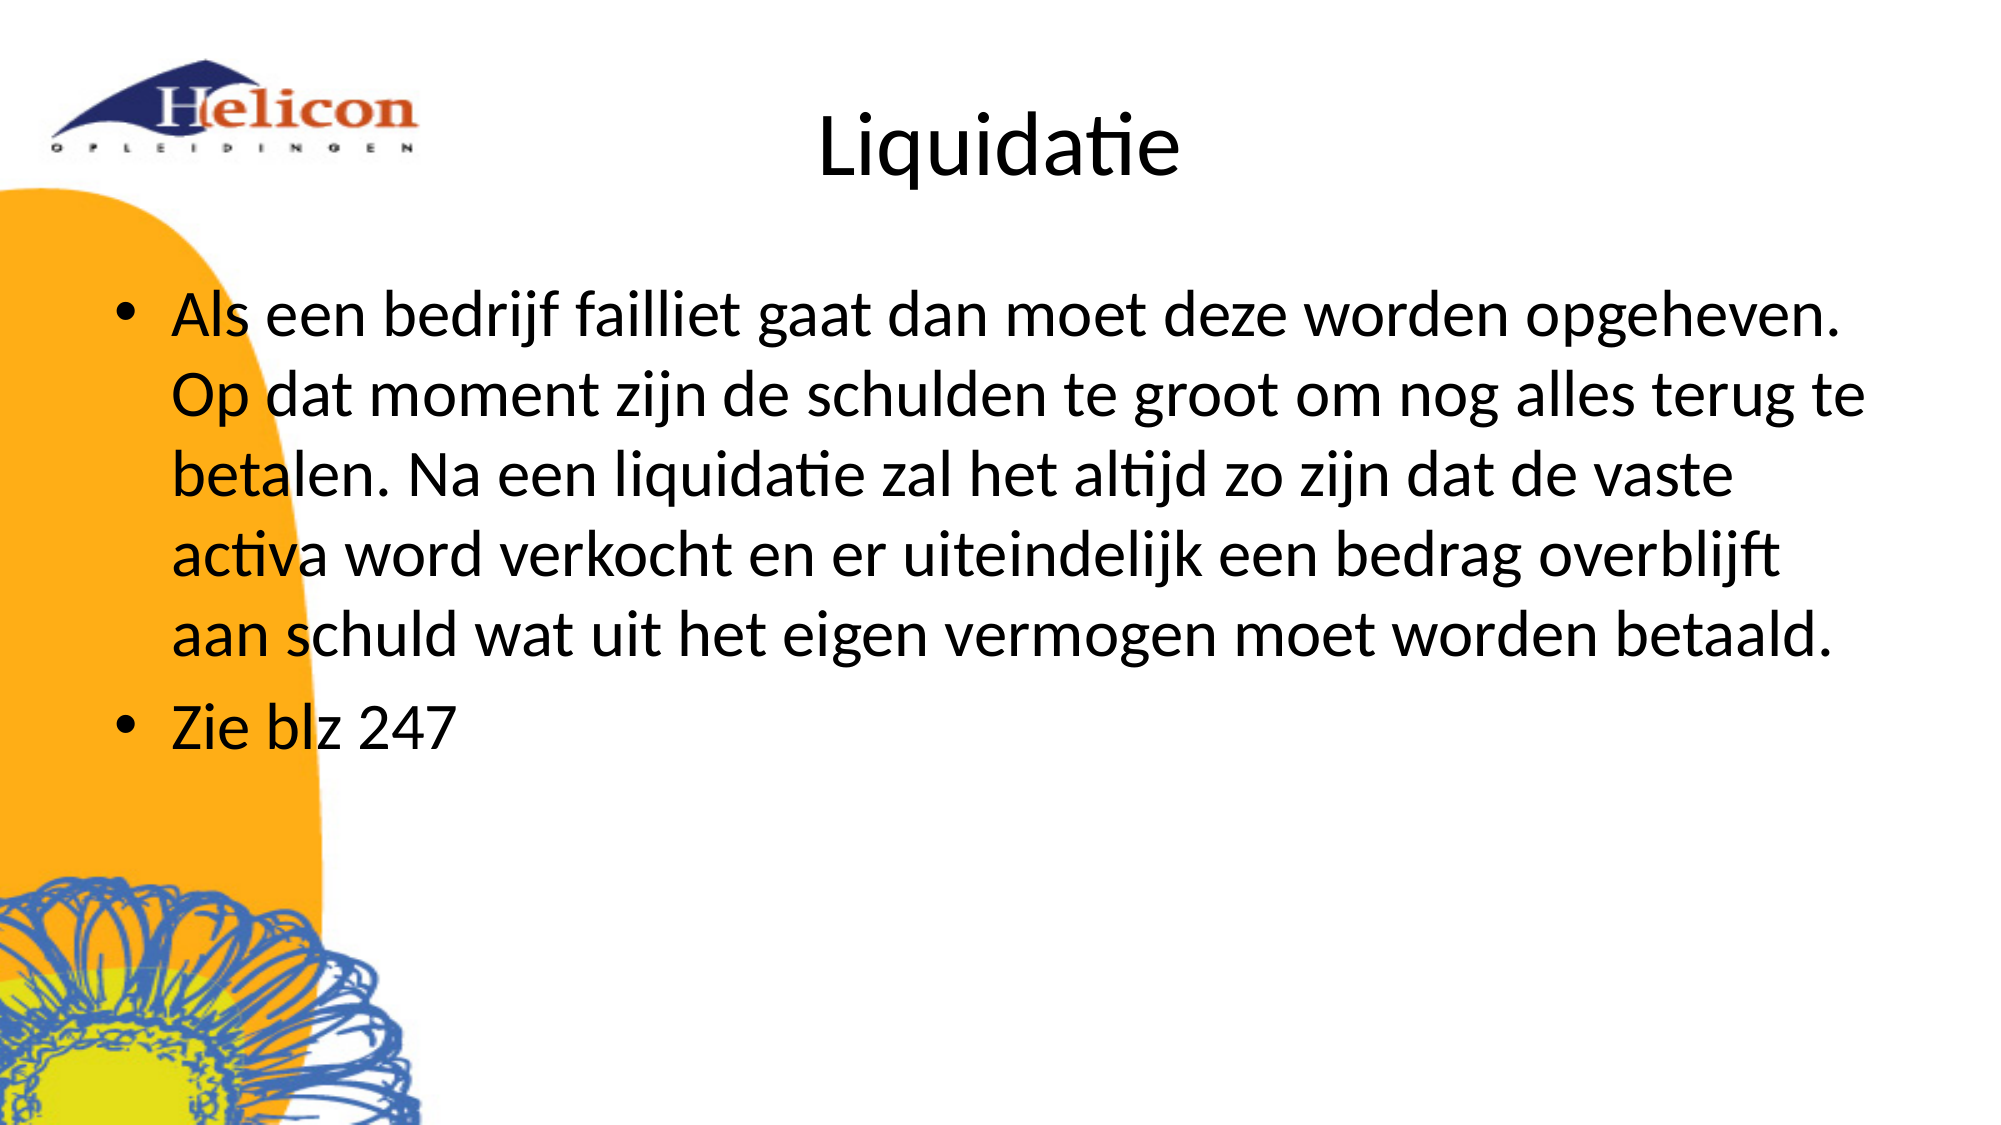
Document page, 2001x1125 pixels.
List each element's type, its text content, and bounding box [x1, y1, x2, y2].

title Liquidatie [99, 45, 1900, 233]
list Als een bedrijf failliet gaat dan moet deze worden opgeheven. Op dat moment zijn de schulden te groot om nog alles terug te betalen. Na een liquidatie zal het altijd zo zijn dat de vaste activa word verkocht en er uiteindelijk een bedrag overblijft aan schuld wat uit het eigen vermogen moet worden betaald. Zie blz 247 [99, 262, 1900, 1005]
picture [0, 0, 2001, 1125]
